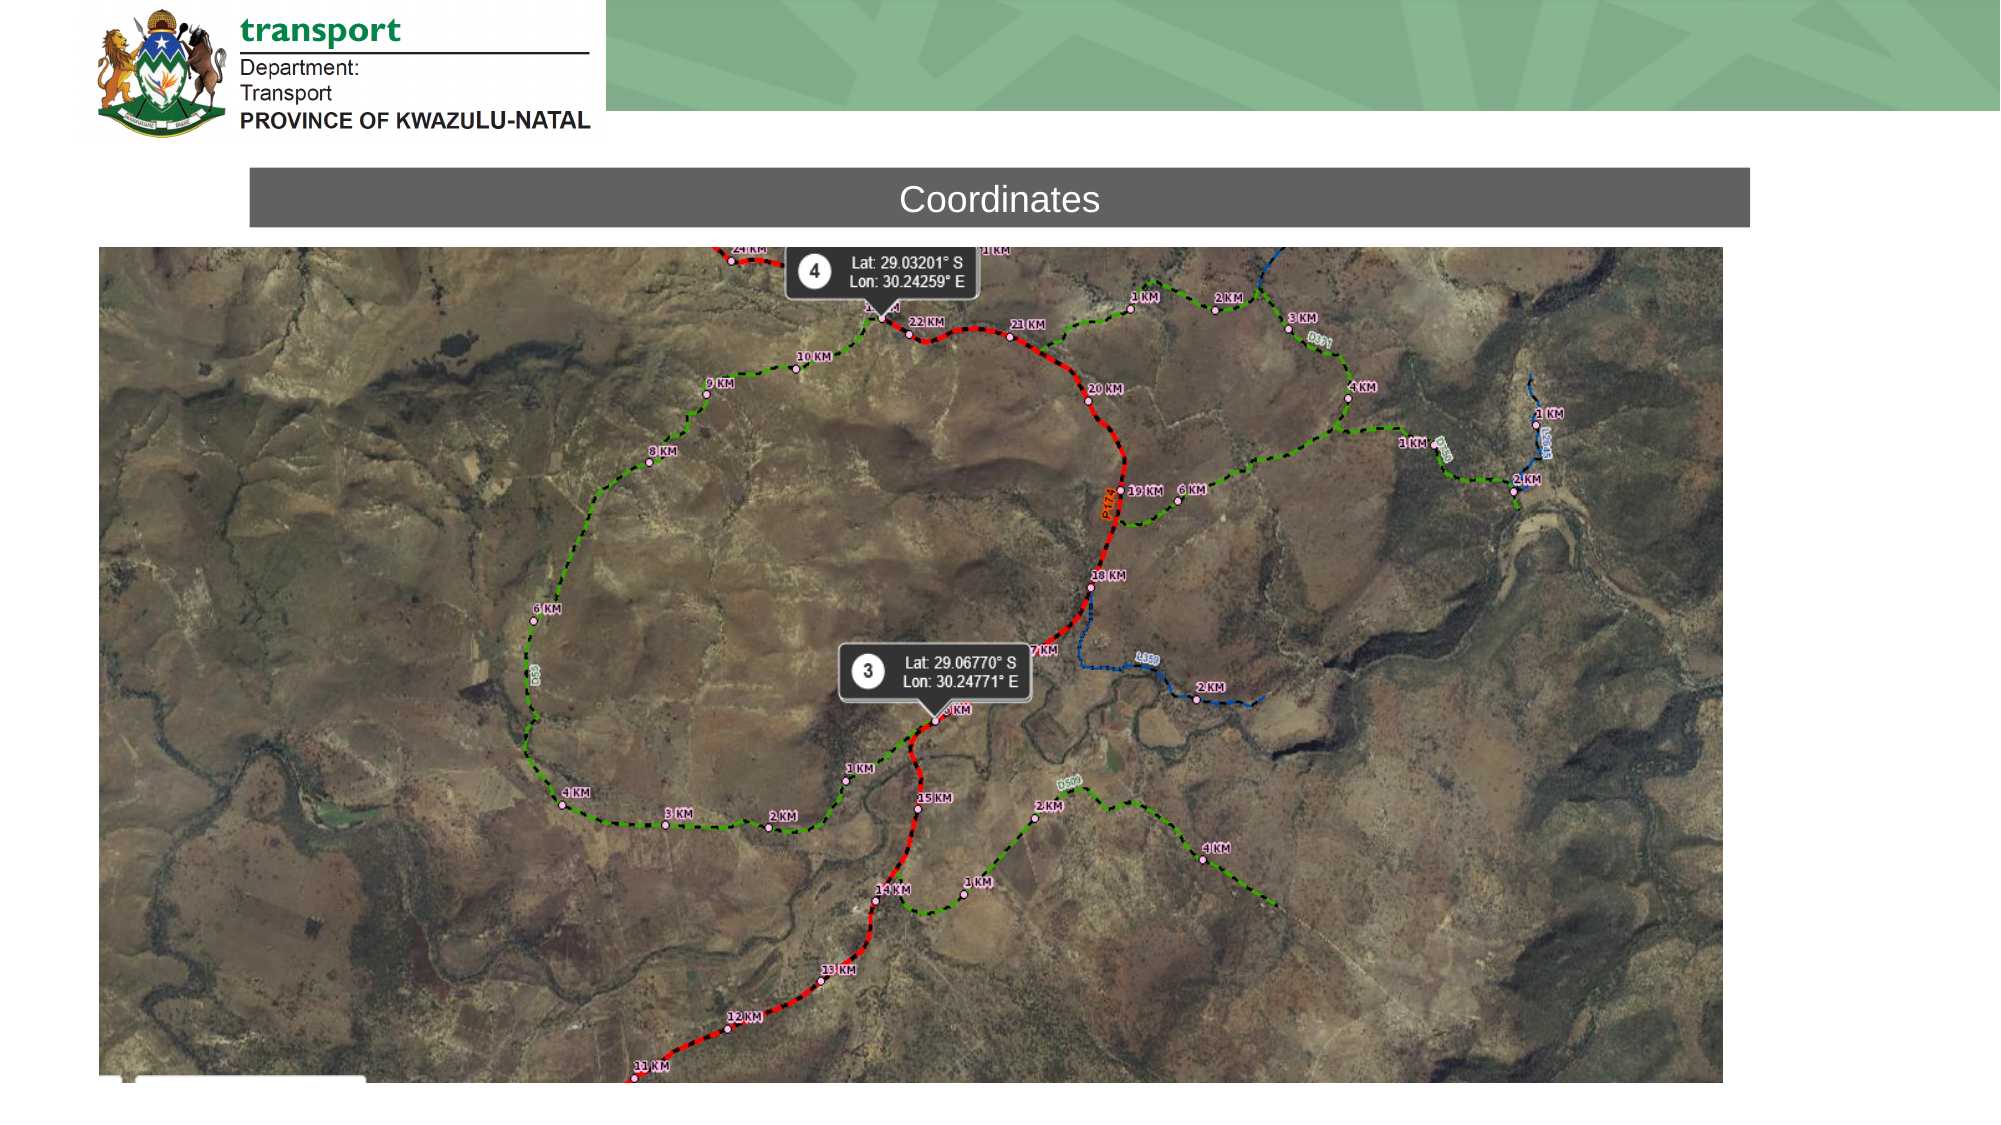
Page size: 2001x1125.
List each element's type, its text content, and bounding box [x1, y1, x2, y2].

picture [73, 4, 605, 142]
picture [98, 247, 1724, 1084]
text_box Coordinates [249, 167, 1751, 228]
